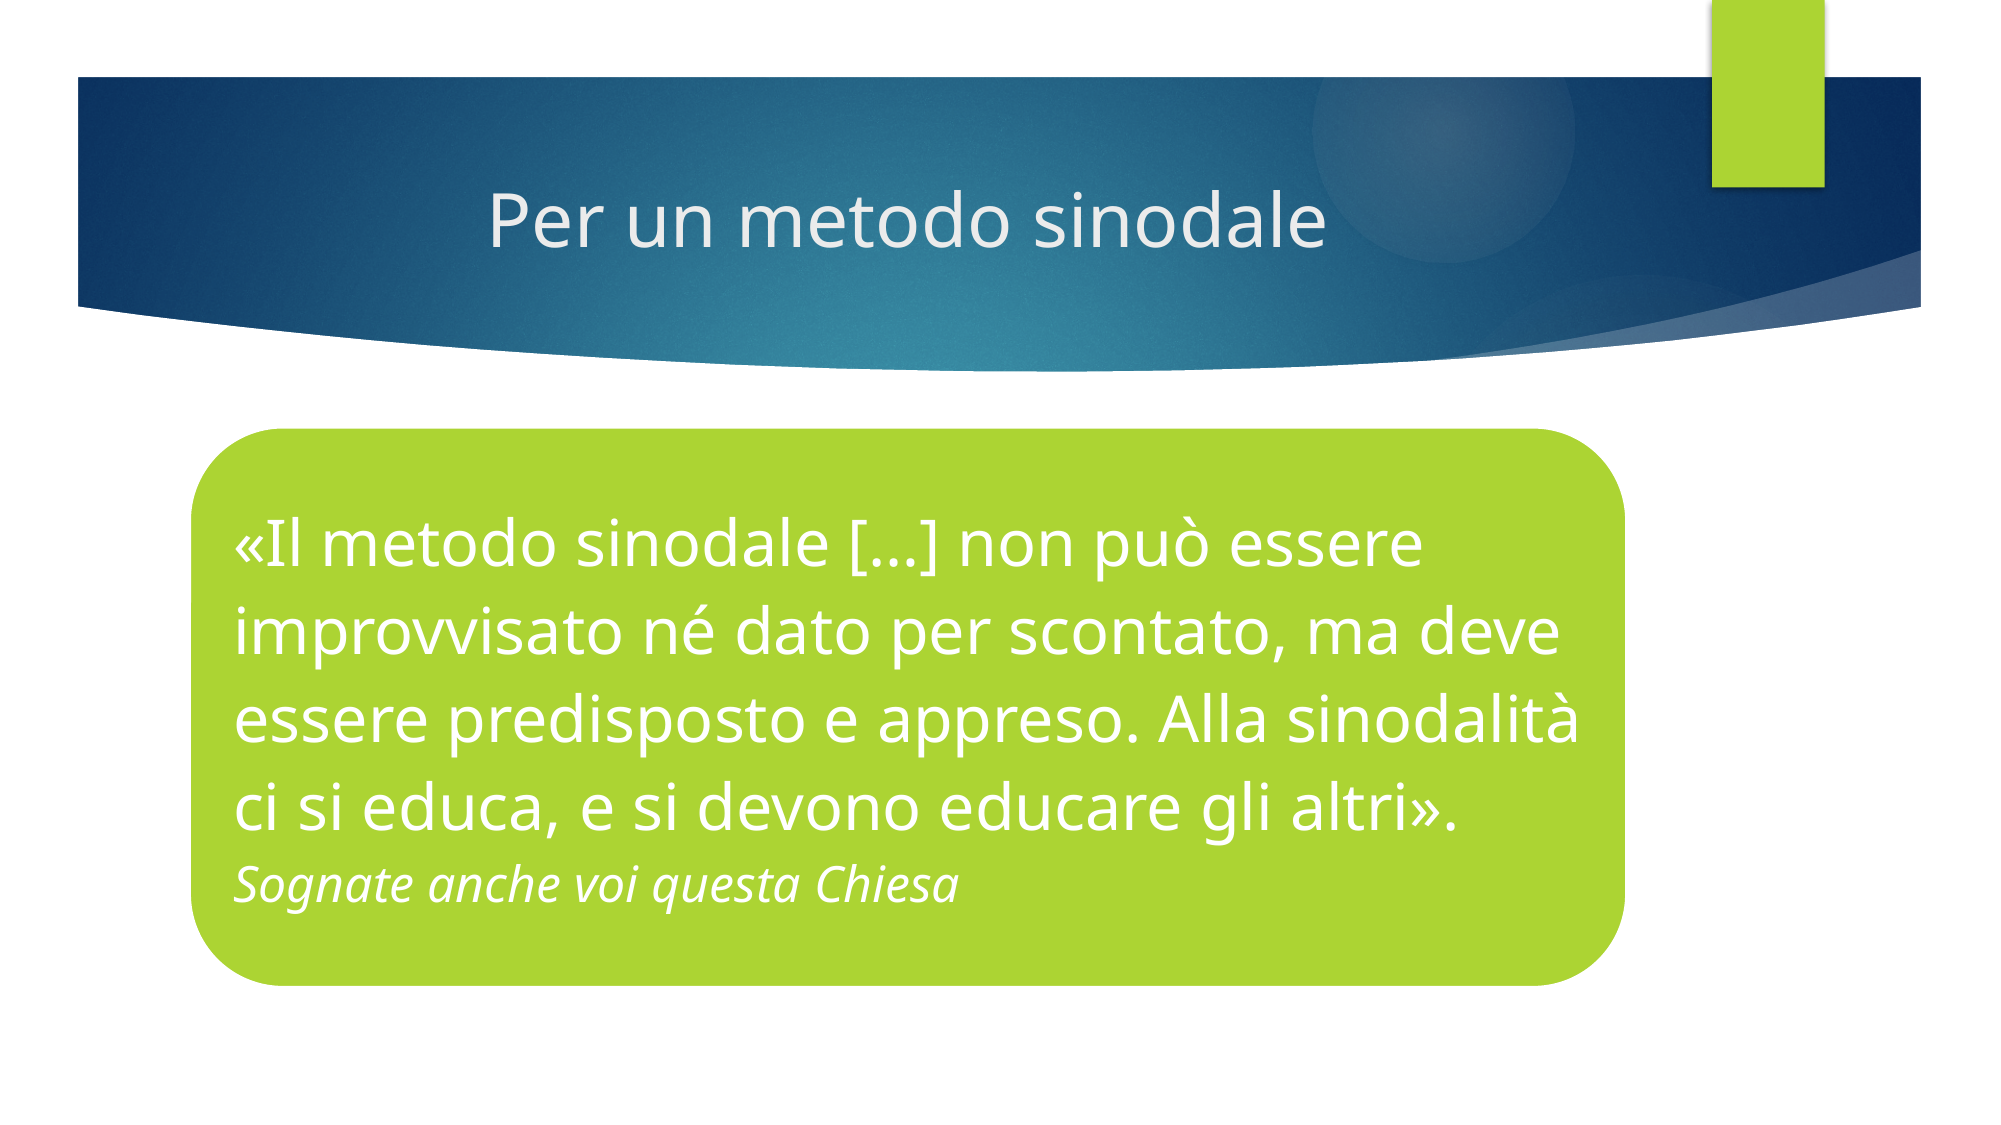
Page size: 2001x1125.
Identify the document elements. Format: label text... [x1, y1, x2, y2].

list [189, 426, 1627, 988]
title Per un metodo sinodale [189, 159, 1627, 276]
